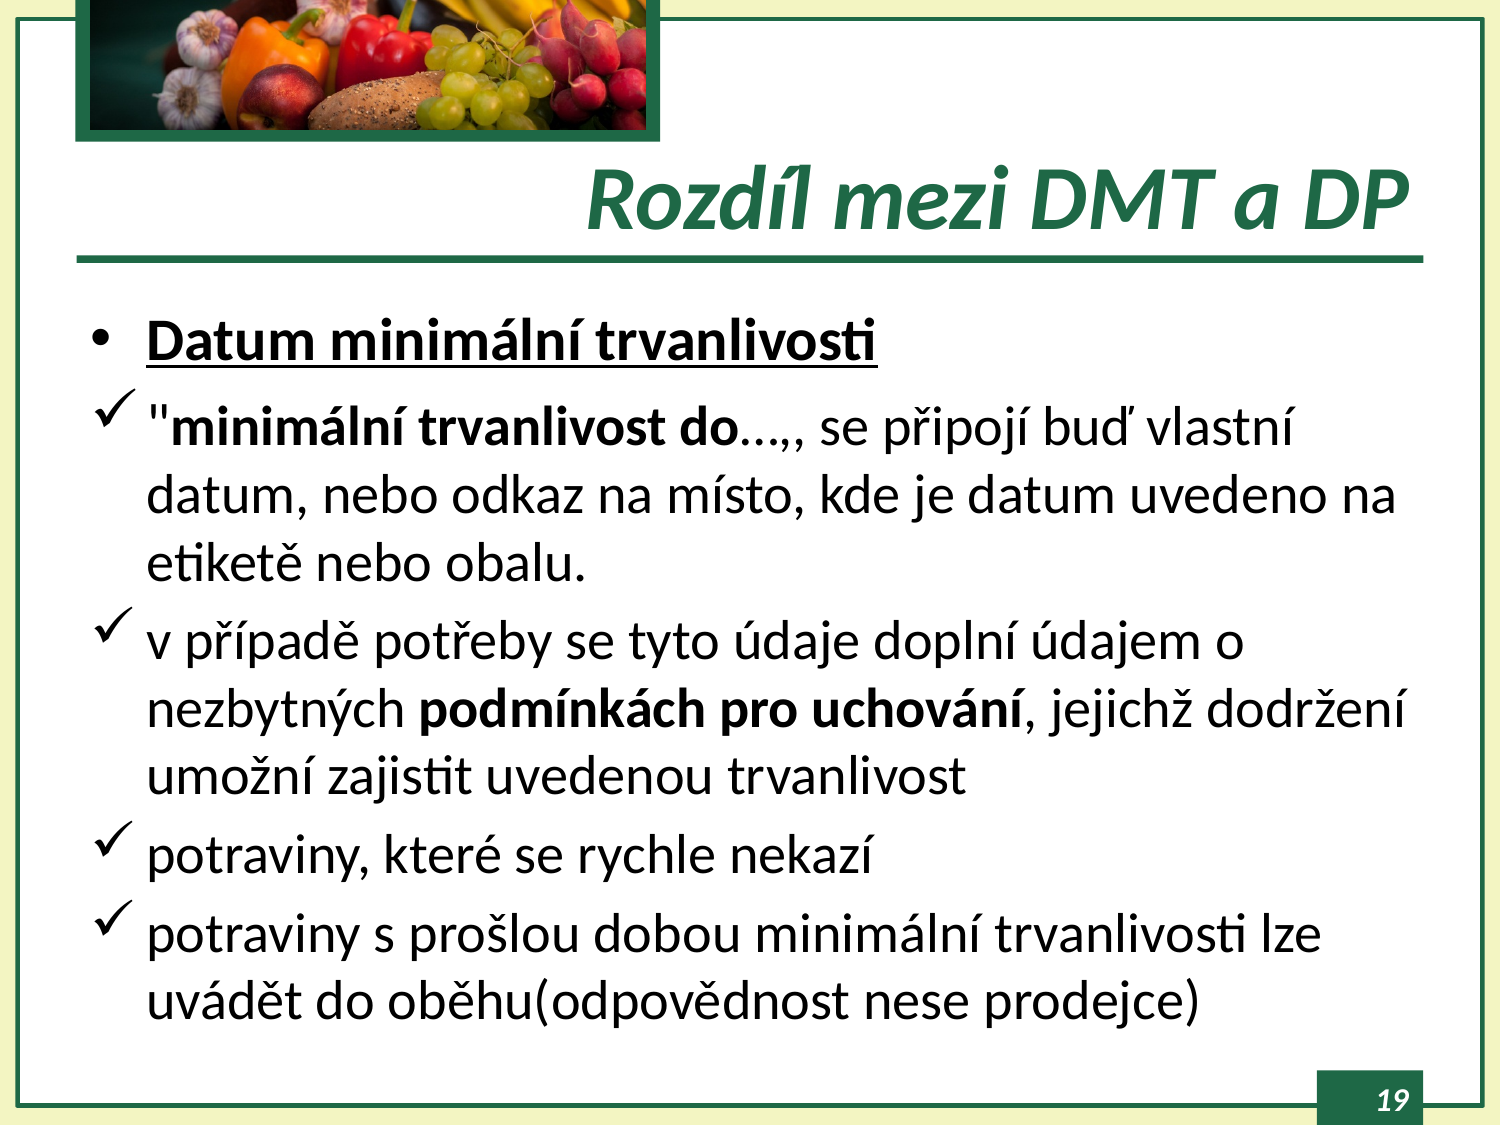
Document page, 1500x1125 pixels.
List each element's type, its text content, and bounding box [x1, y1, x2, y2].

picture [90, 0, 646, 45]
title Rozdíl mezi DMT a DP [75, 45, 1425, 256]
list Datum minimální trvanlivosti "minimální trvanlivost do…,, se připojí buď vlastní datum, nebo odkaz na místo, kde je datum uvedeno na etiketě nebo obalu. v případě potřeby se tyto údaje doplní údajem o nezbytných podmínkách pro uchování, jejichž dodržení umožní zajistit uvedenou trvanlivost potraviny, které se rychle nekazí potraviny s prošlou dobou minimální trvanlivosti lze uvádět do oběhu(odpovědnost nese prodejce) [75, 292, 1425, 1059]
